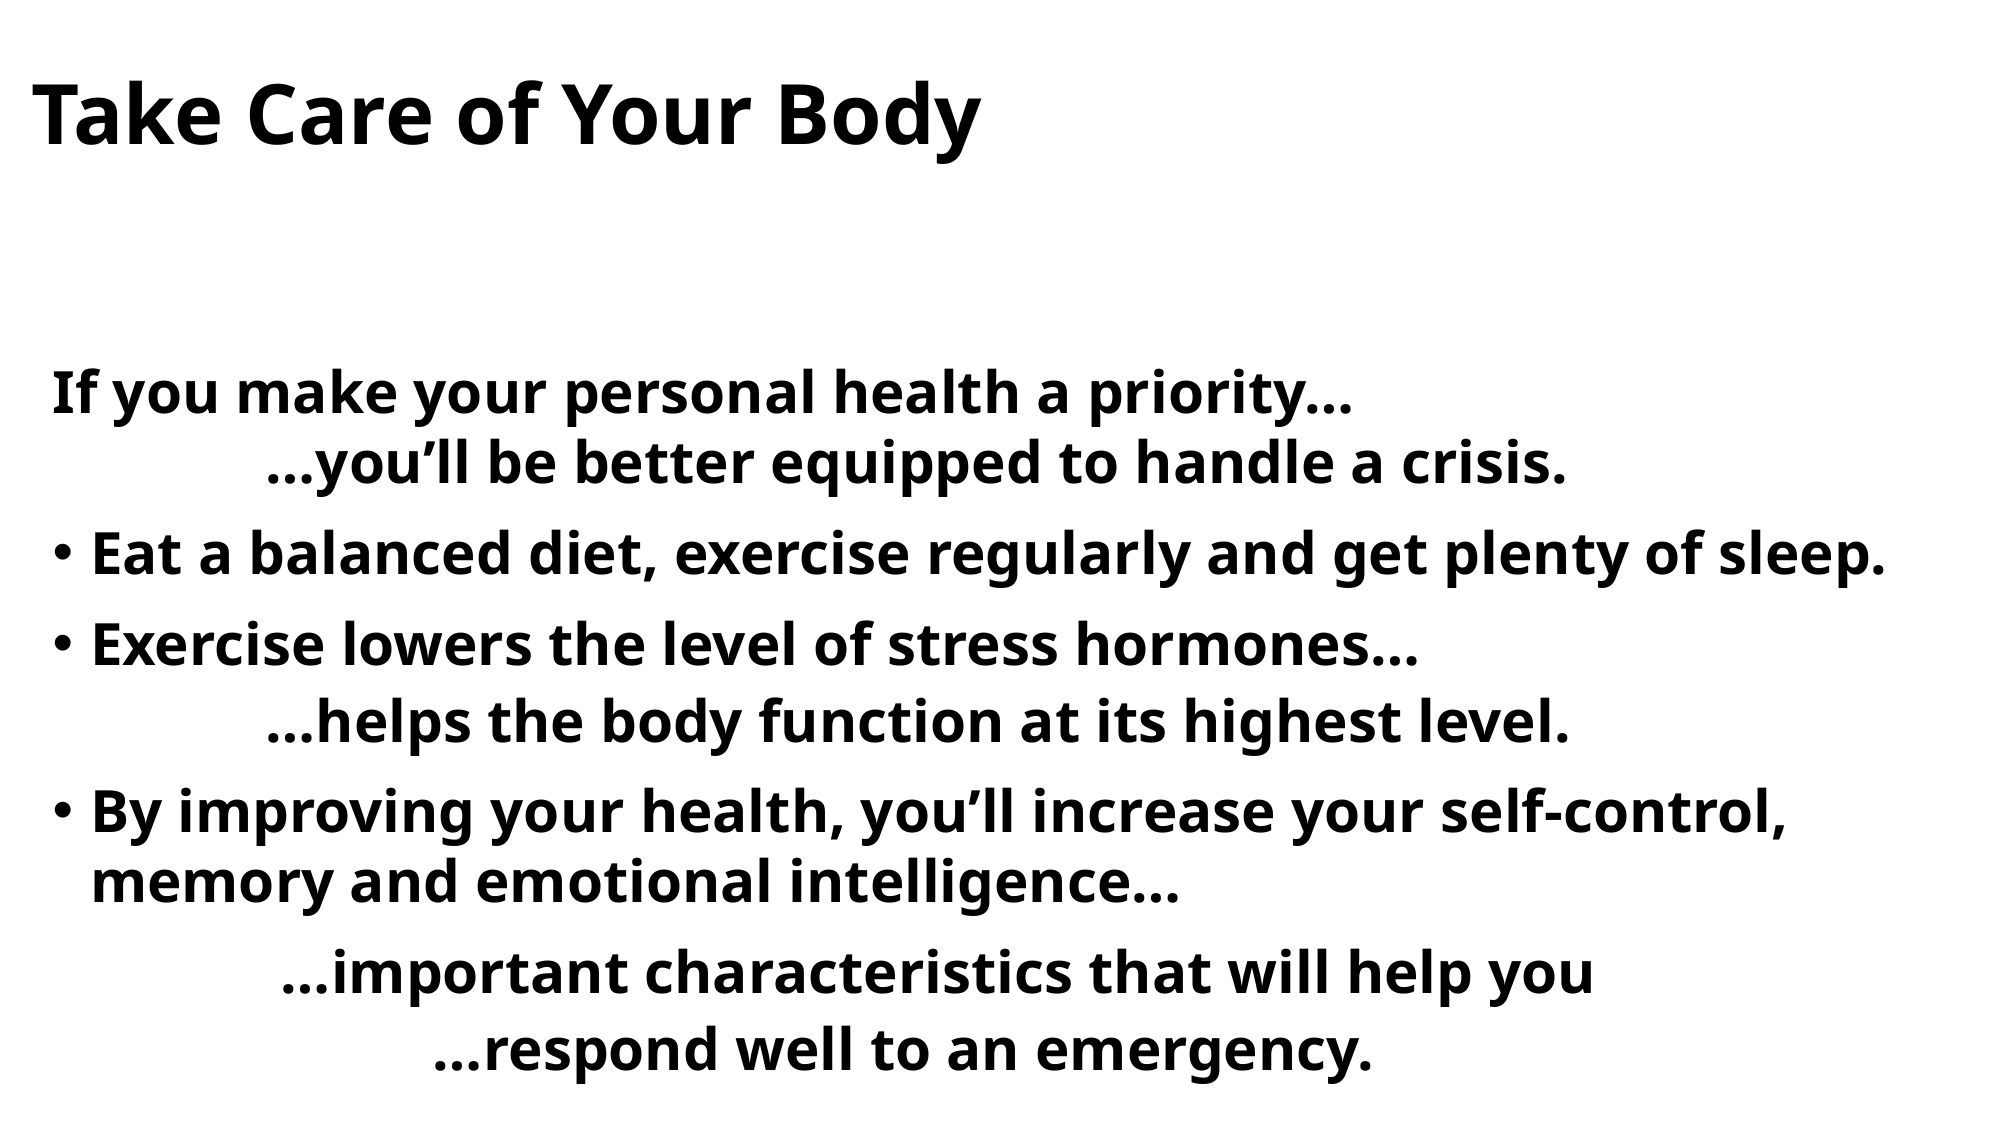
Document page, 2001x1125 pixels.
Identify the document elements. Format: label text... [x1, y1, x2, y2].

list If you make your personal health a priority… …you’ll be better equipped to handle a crisis. Eat a balanced diet, exercise regularly and get plenty of sleep. Exercise lowers the level of stress hormones… …helps the body function at its highest level. By improving your health, you’ll increase your self-control, memory and emotional intelligence… …important characteristics that will help you …respond well to an emergency. [37, 348, 1966, 1107]
text_box Take Care of Your Body [31, 69, 985, 156]
